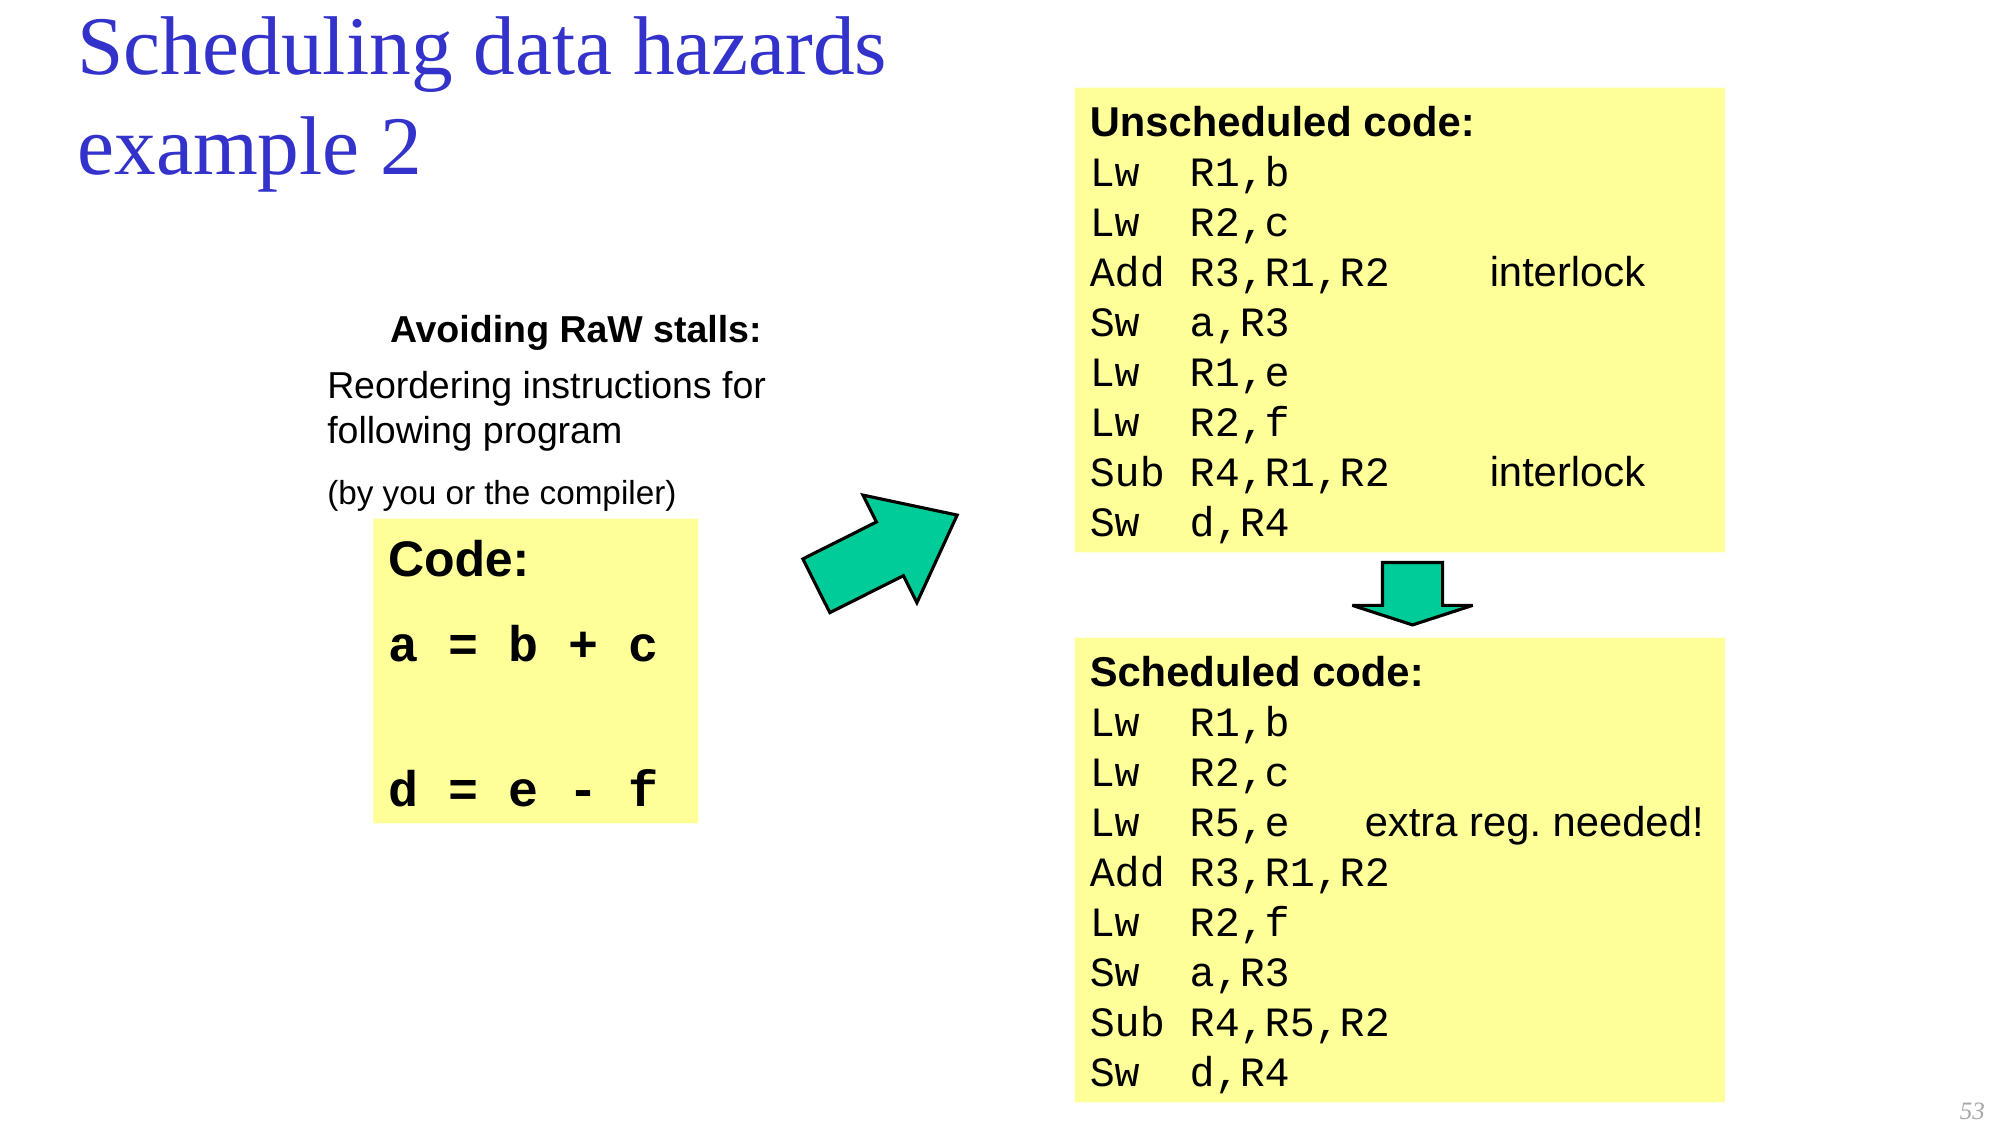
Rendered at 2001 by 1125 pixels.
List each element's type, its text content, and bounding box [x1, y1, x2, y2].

text_box Reordering instructions for following program (by you or the compiler) [312, 353, 802, 520]
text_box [807, 87, 1726, 611]
slide_number 53 [1533, 1094, 2000, 1125]
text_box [1074, 562, 1726, 1103]
text_box Avoiding RaW stalls: [375, 297, 777, 353]
title Scheduling data hazards example 2 [62, 31, 1950, 152]
text_box Code: a = b + c d = e - f [373, 518, 699, 824]
